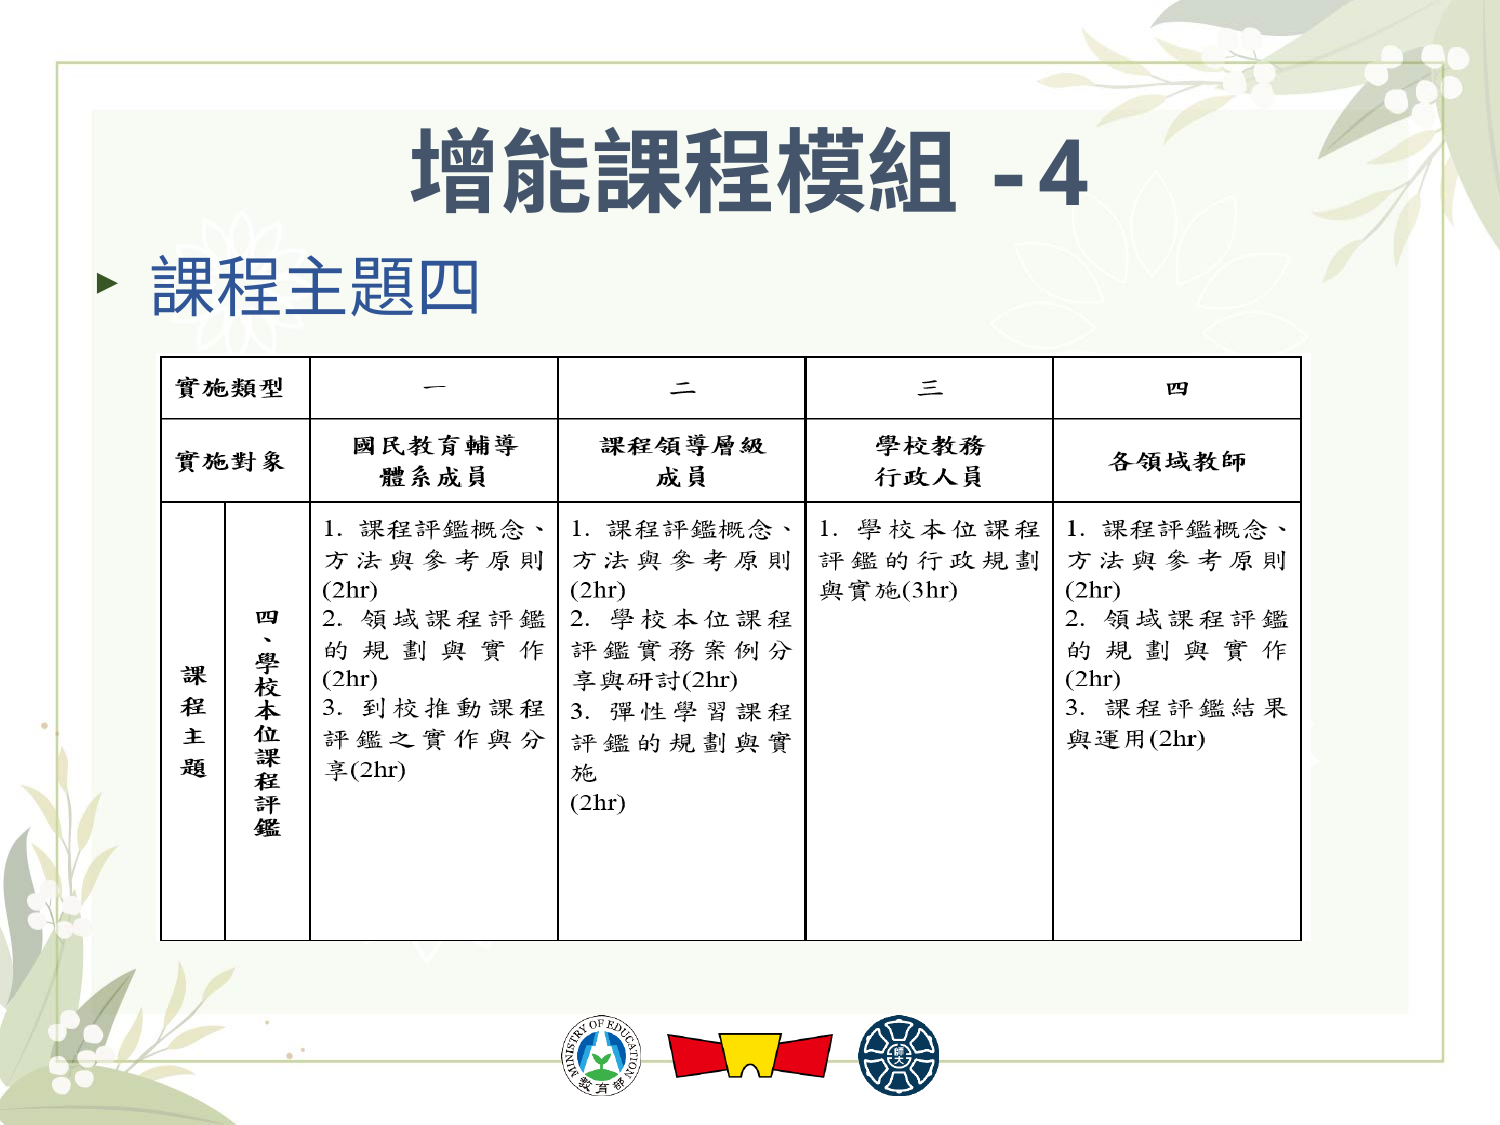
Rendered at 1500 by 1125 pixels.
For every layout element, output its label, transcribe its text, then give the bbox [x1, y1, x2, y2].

title 增能課程模組-4 [75, 90, 1425, 237]
picture [0, 0, 1500, 1125]
list 課程主題四 [75, 237, 1425, 435]
